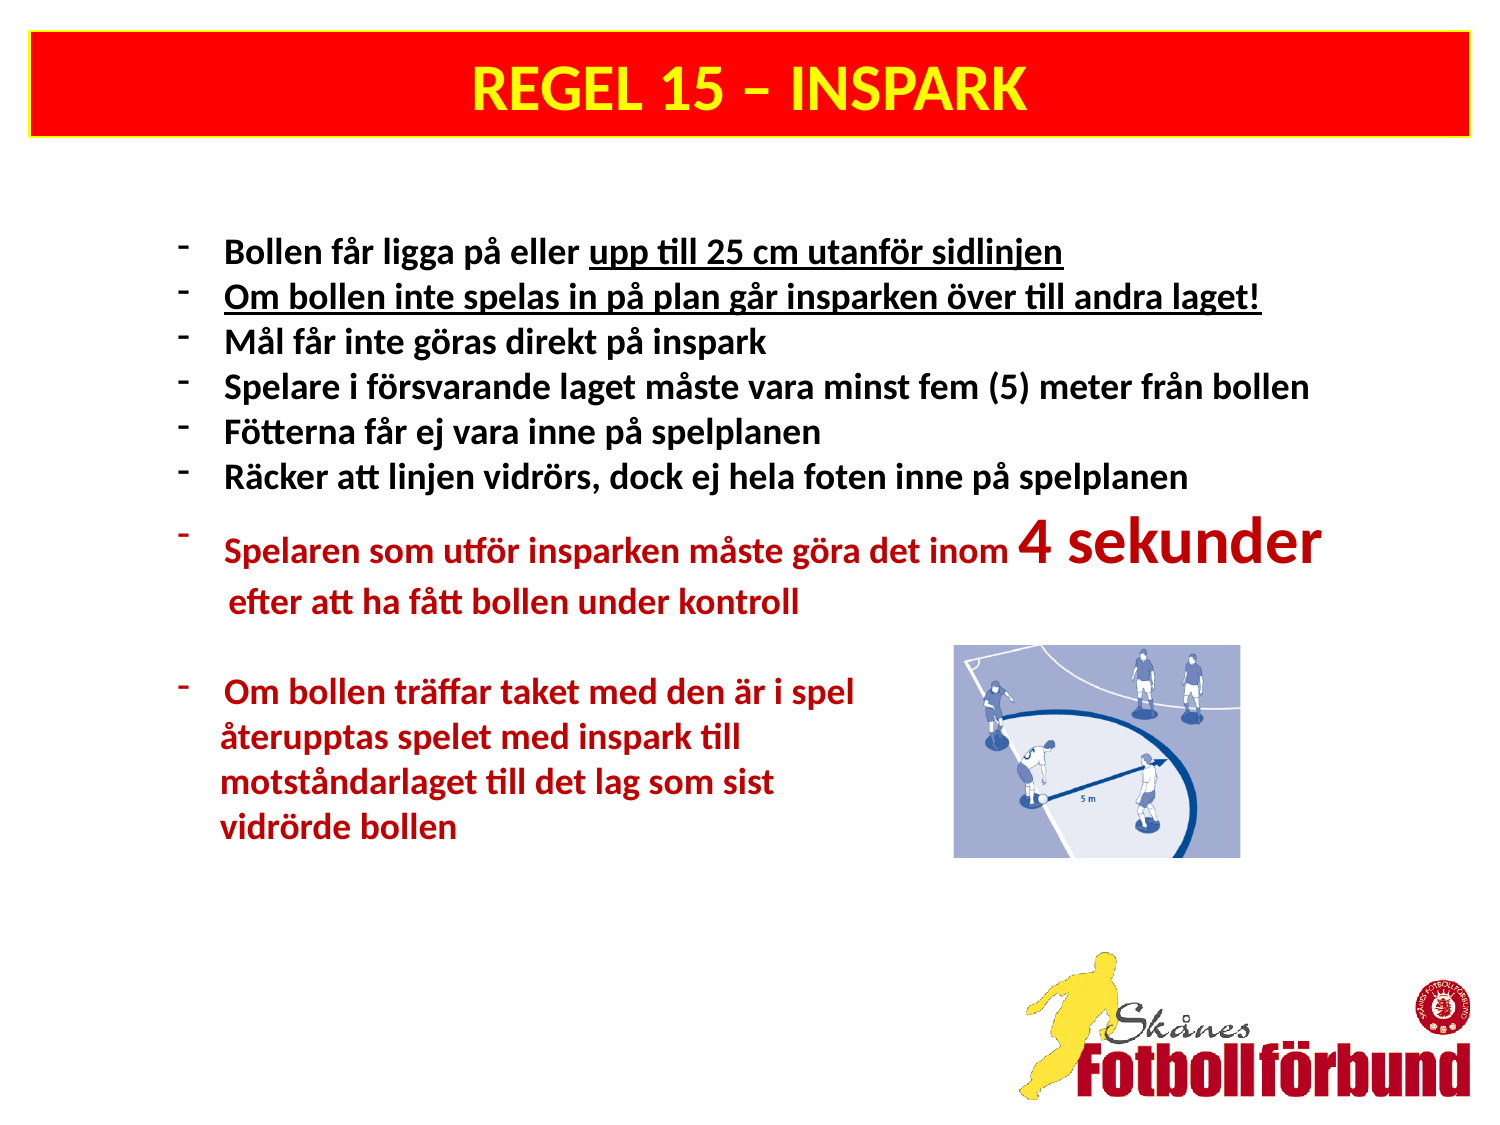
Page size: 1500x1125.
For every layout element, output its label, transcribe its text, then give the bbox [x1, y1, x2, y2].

text_box REGEL 15 – INSPARK [27, 29, 1472, 139]
text_box Bollen får ligga på eller upp till 25 cm utanför sidlinjen Om bollen inte spelas in på plan går insparken över till andra laget! Mål får inte göras direkt på inspark Spelare i försvarande laget måste vara minst fem (5) meter från bollen Fötterna får ej vara inne på spelplanen Räcker att linjen vidrörs, dock ej hela foten inne på spelplanen Spelaren som utför insparken måste göra det inom 4 sekunder efter att ha fått bollen under kontroll Om bollen träffar taket med den är i spel återupptas spelet med inspark till motståndarlaget till det lag som sist vidrörde bollen [162, 219, 1354, 1125]
picture [1019, 952, 1470, 1100]
picture [953, 644, 1241, 858]
